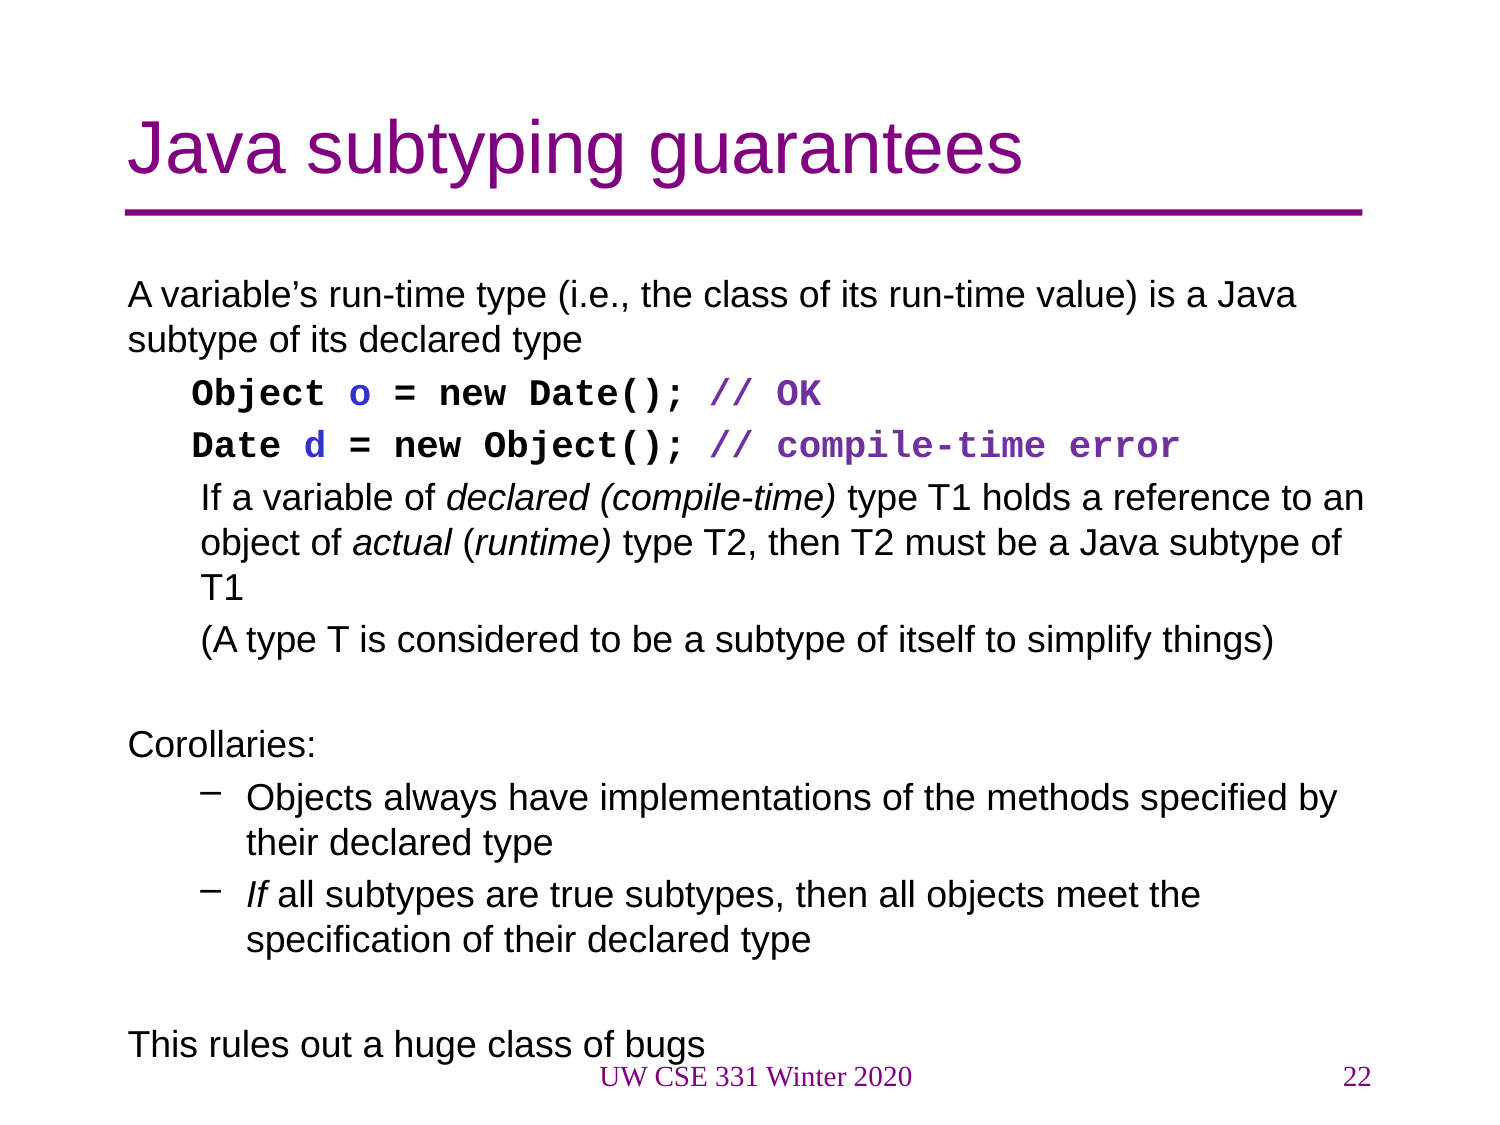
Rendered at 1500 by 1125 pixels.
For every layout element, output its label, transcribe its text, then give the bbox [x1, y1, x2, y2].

footer UW CSE 331 Winter 2020 [474, 1049, 1038, 1125]
title Java subtyping guarantees [112, 50, 1388, 238]
slide_number 22 [1074, 1049, 1388, 1125]
list A variable’s run-time type (i.e., the class of its run-time value) is a Java subtype of its declared type Object o = new Date(); // OK Date d = new Object(); // compile-time error If a variable of declared (compile-time) type T1 holds a reference to an object of actual (runtime) type T2, then T2 must be a Java subtype of T1 (A type T is considered to be a subtype of itself to simplify things) Corollaries: Objects always have implementations of the methods specified by their declared type If all subtypes are true subtypes, then all objects meet the specification of their declared type This rules out a huge class of bugs [112, 262, 1400, 1075]
